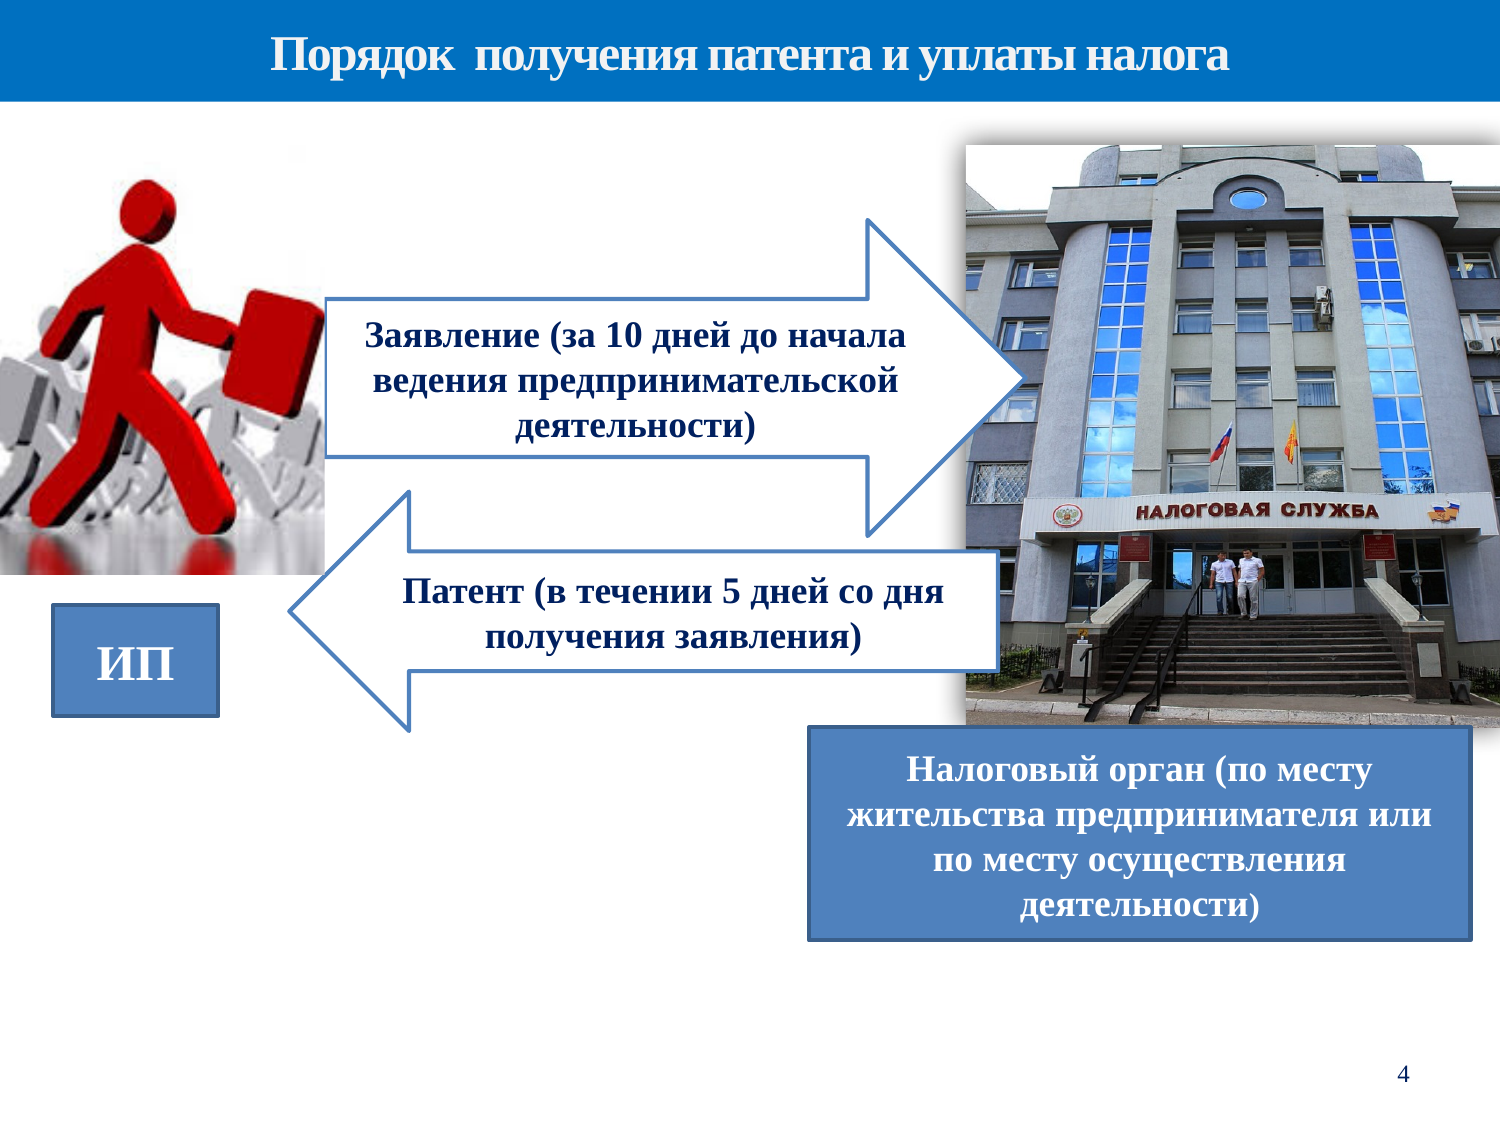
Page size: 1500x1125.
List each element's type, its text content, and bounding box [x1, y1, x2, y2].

picture [965, 145, 1500, 728]
text_box ИП [51, 603, 220, 718]
slide_number 4 [1074, 1042, 1425, 1103]
text_box Патент (в течении 5 дней со дня получения заявления) [287, 489, 960, 733]
text_box Порядок получения патента и уплаты налога [0, 0, 1500, 102]
text_box Заявление (за 10 дней до начала ведения предпринимательской деятельности) [330, 217, 960, 538]
text_box Налоговый орган (по месту жительства предпринимателя или по месту осуществления деятельности) [807, 725, 1473, 942]
picture [0, 145, 325, 575]
